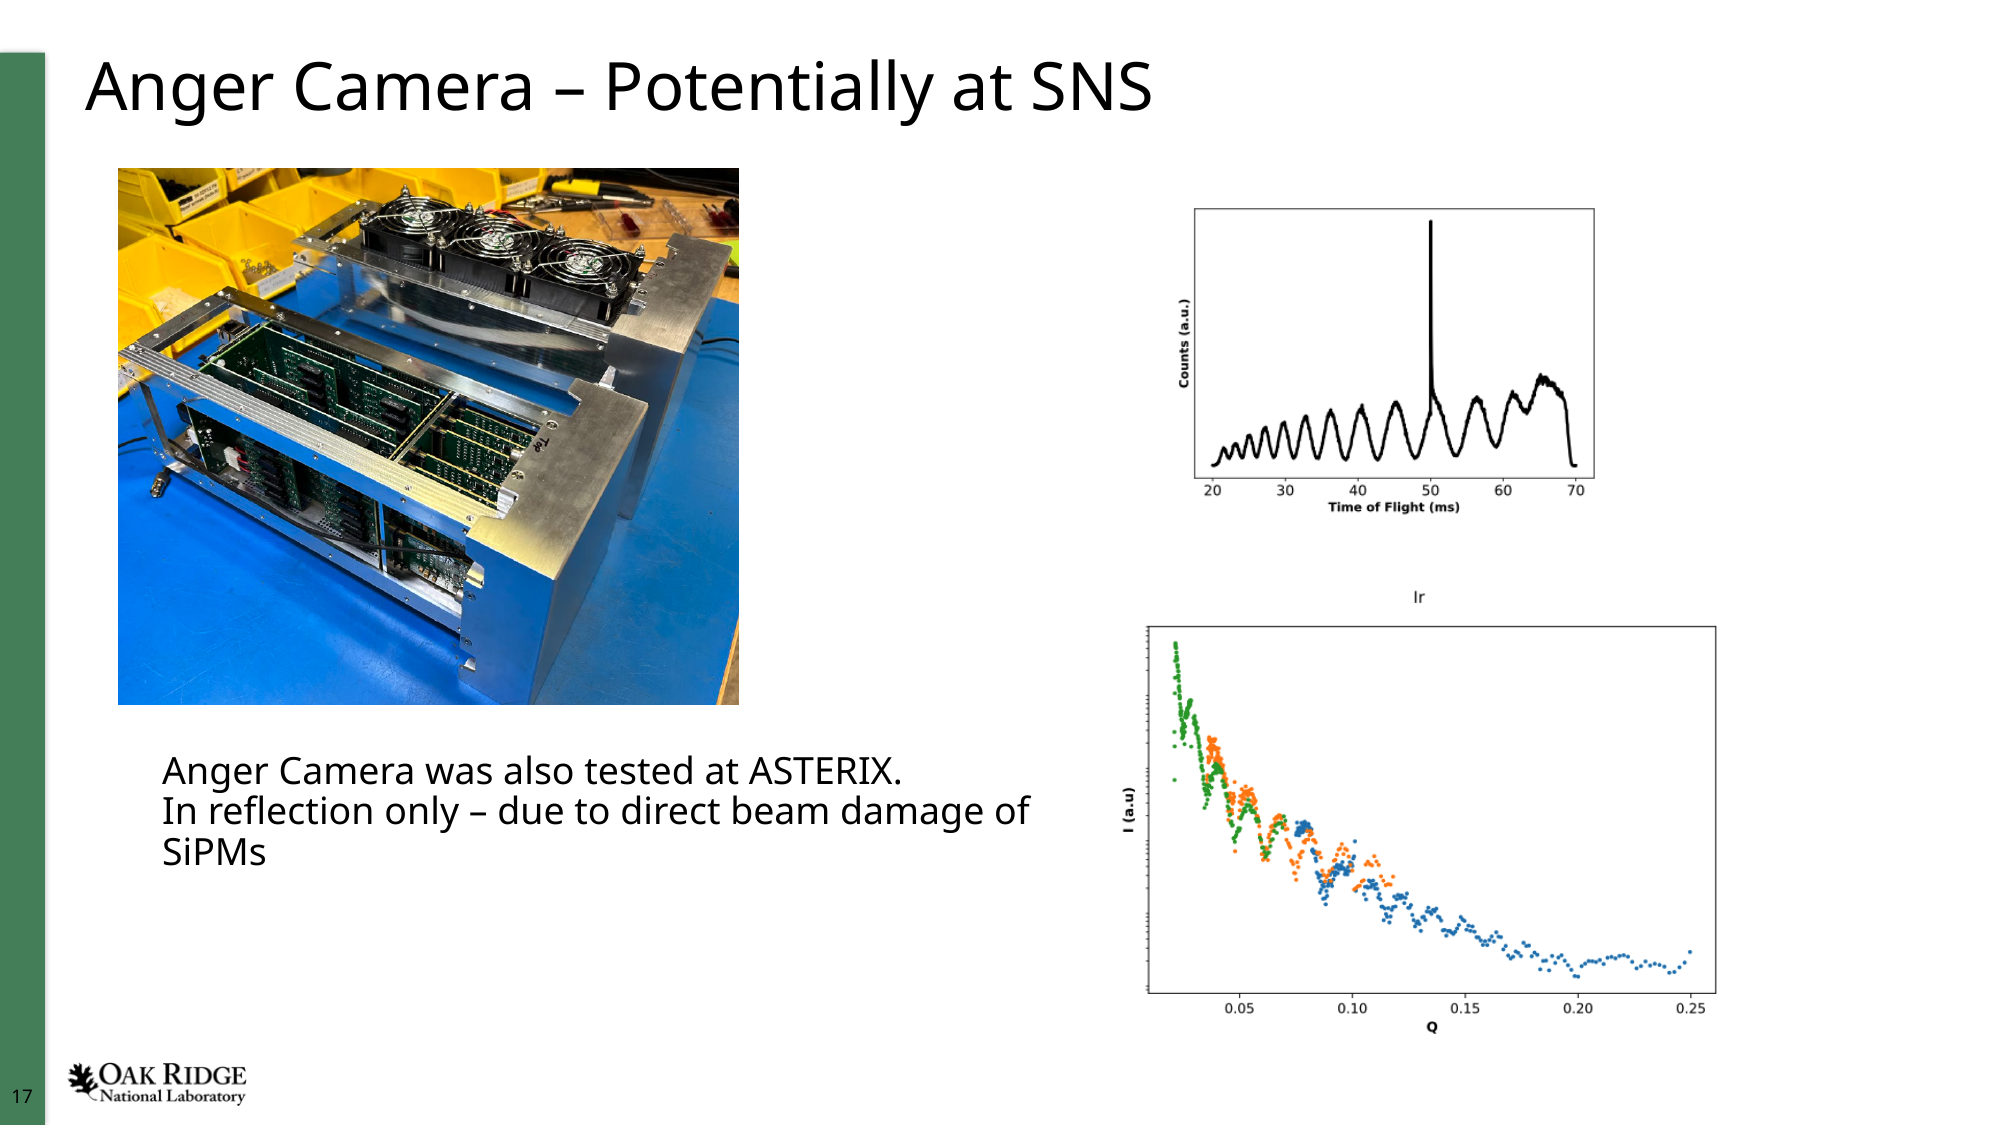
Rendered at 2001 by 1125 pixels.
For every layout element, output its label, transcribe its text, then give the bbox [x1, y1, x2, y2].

picture [117, 168, 740, 705]
picture [1162, 199, 1604, 527]
picture [67, 1062, 247, 1106]
title Anger Camera – Potentially at SNS [70, 45, 1946, 134]
picture [1110, 583, 1732, 1041]
text_box Anger Camera was also tested at ASTERIX. In reflection only – due to direct beam damage of SiPMs [147, 744, 1077, 881]
